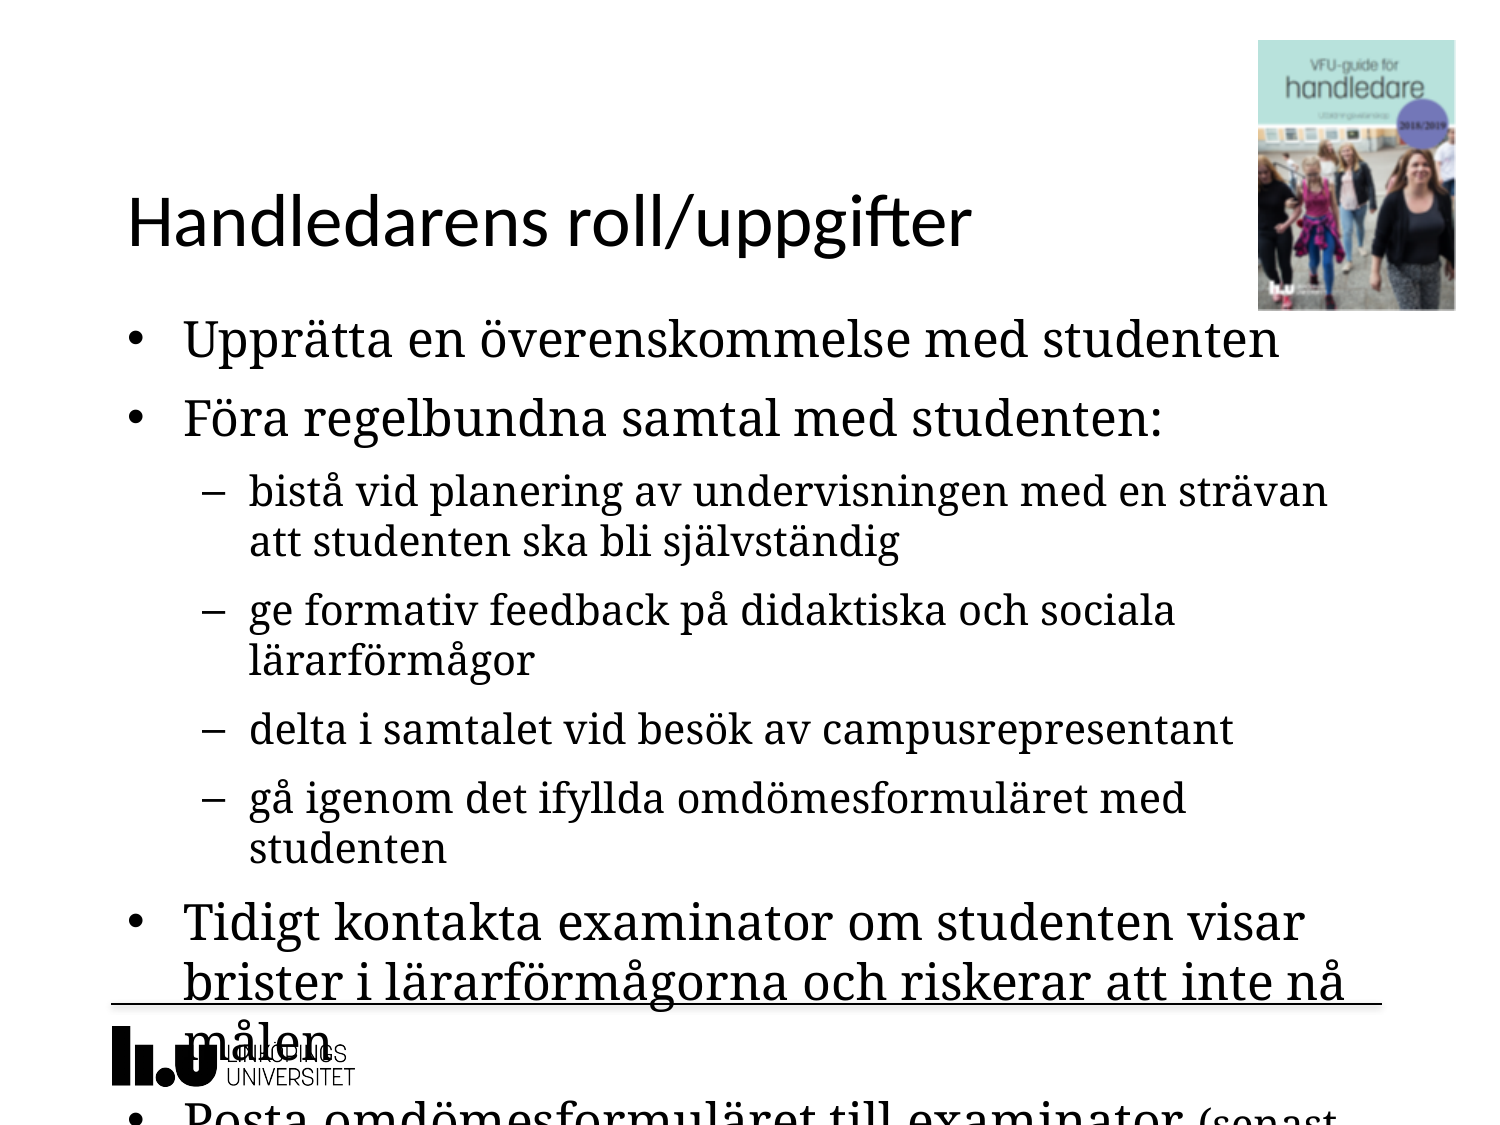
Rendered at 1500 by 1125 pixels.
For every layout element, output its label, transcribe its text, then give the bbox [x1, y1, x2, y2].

picture [112, 1026, 355, 1087]
picture [1258, 40, 1456, 311]
title Handledarens roll/uppgifter [112, 163, 1253, 300]
list Upprätta en överenskommelse med studenten Föra regelbundna samtal med studenten: bistå vid planering av undervisningen med en strävan att studenten ska bli självständig ge formativ feedback på didaktiska och sociala lärarförmågor delta i samtalet vid besök av campusrepresentant gå igenom det ifyllda omdömesformuläret med studenten Tidigt kontakta examinator om studenten visar brister i lärarförmågorna och riskerar att inte nå målen Posta omdömesformuläret till examinator (senast 18/4) [112, 300, 1402, 1000]
